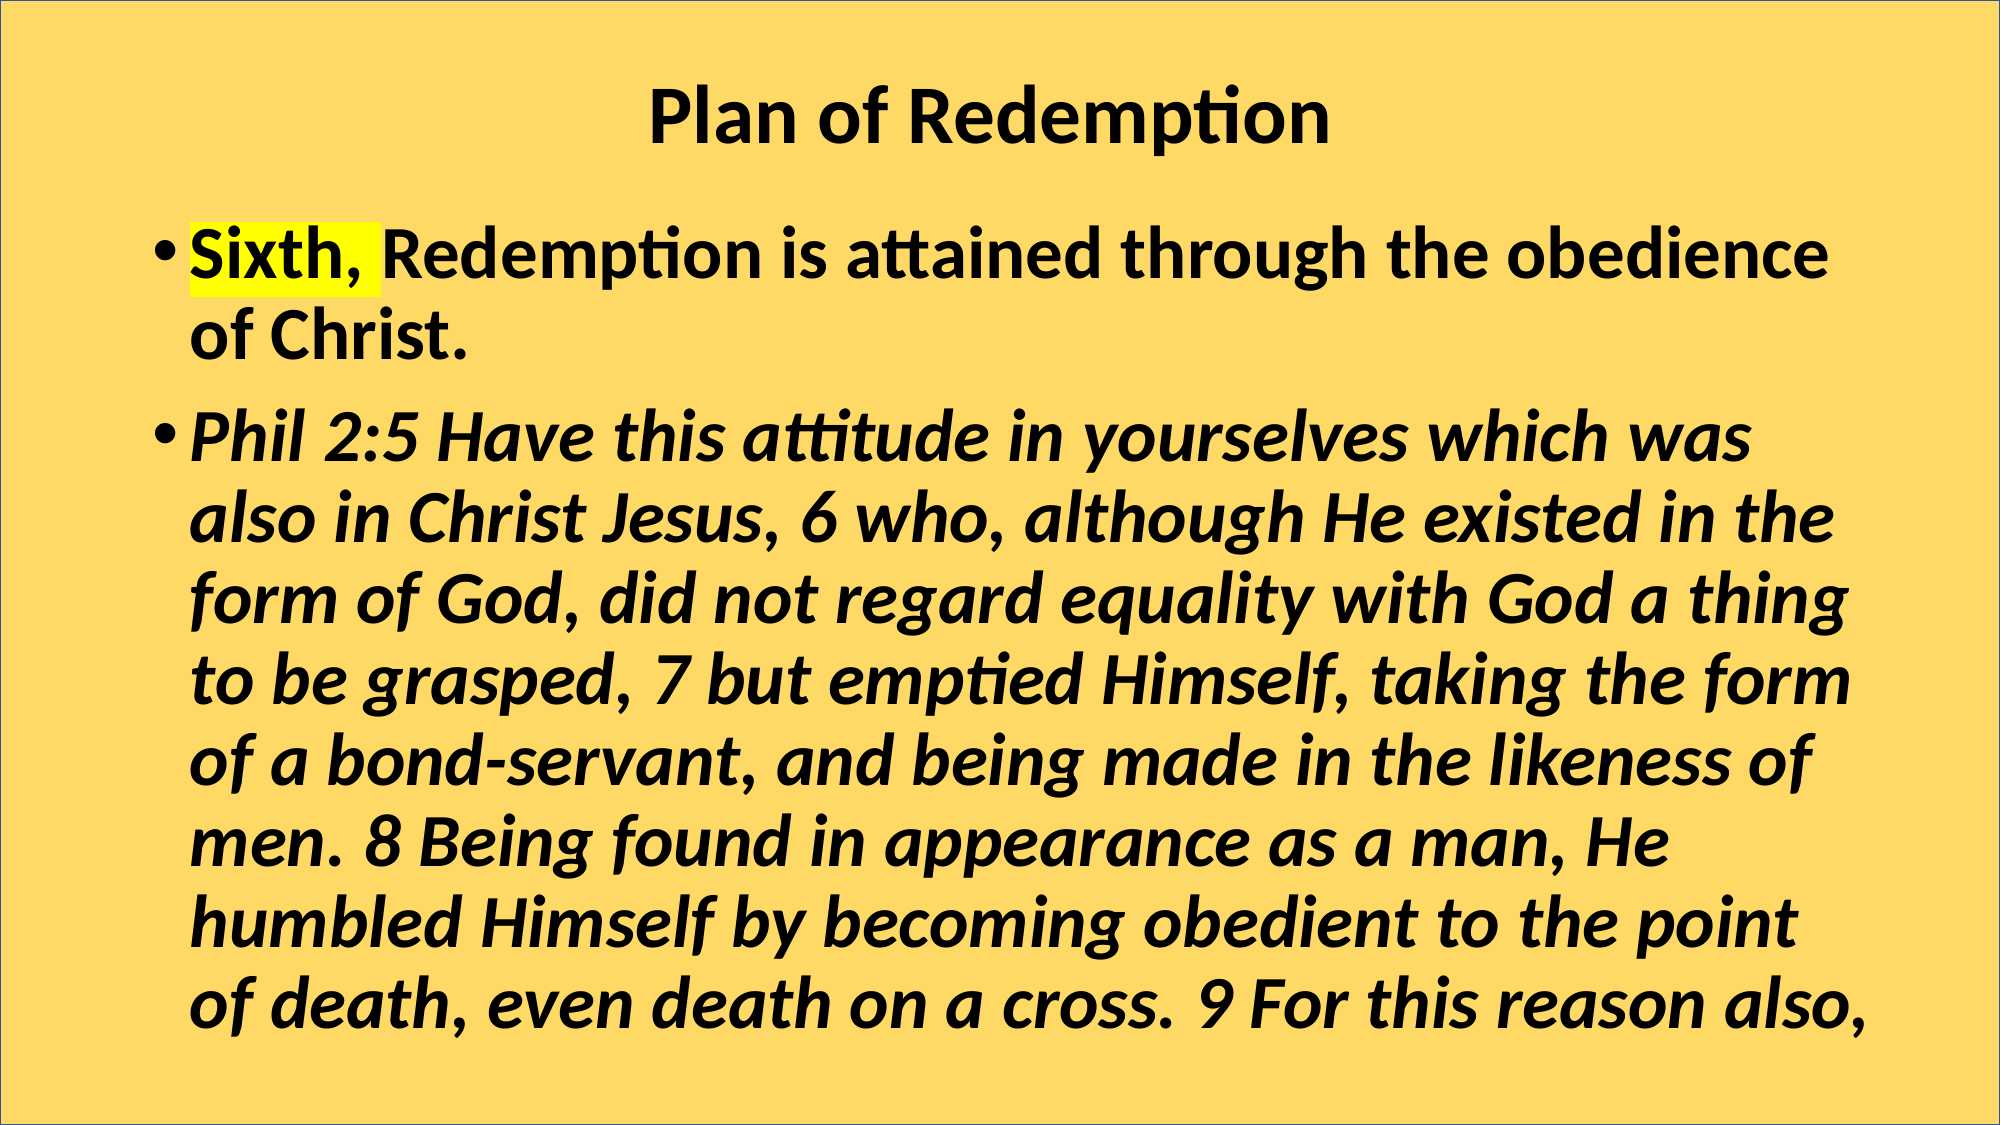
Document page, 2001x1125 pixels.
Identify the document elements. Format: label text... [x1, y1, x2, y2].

list Sixth, Redemption is attained through the obedience of Christ. Phil 2:5 Have this attitude in yourselves which was also in Christ Jesus, 6 who, although He existed in the form of God, did not regard equality with God a thing to be grasped, 7 but emptied Himself, taking the form of a bond-servant, and being made in the likeness of men. 8 Being found in appearance as a man, He humbled Himself by becoming obedient to the point of death, even death on a cross. 9 For this reason also, [137, 206, 1889, 1093]
text_box [0, 0, 2000, 1125]
title Plan of Redemption [137, 59, 1863, 174]
